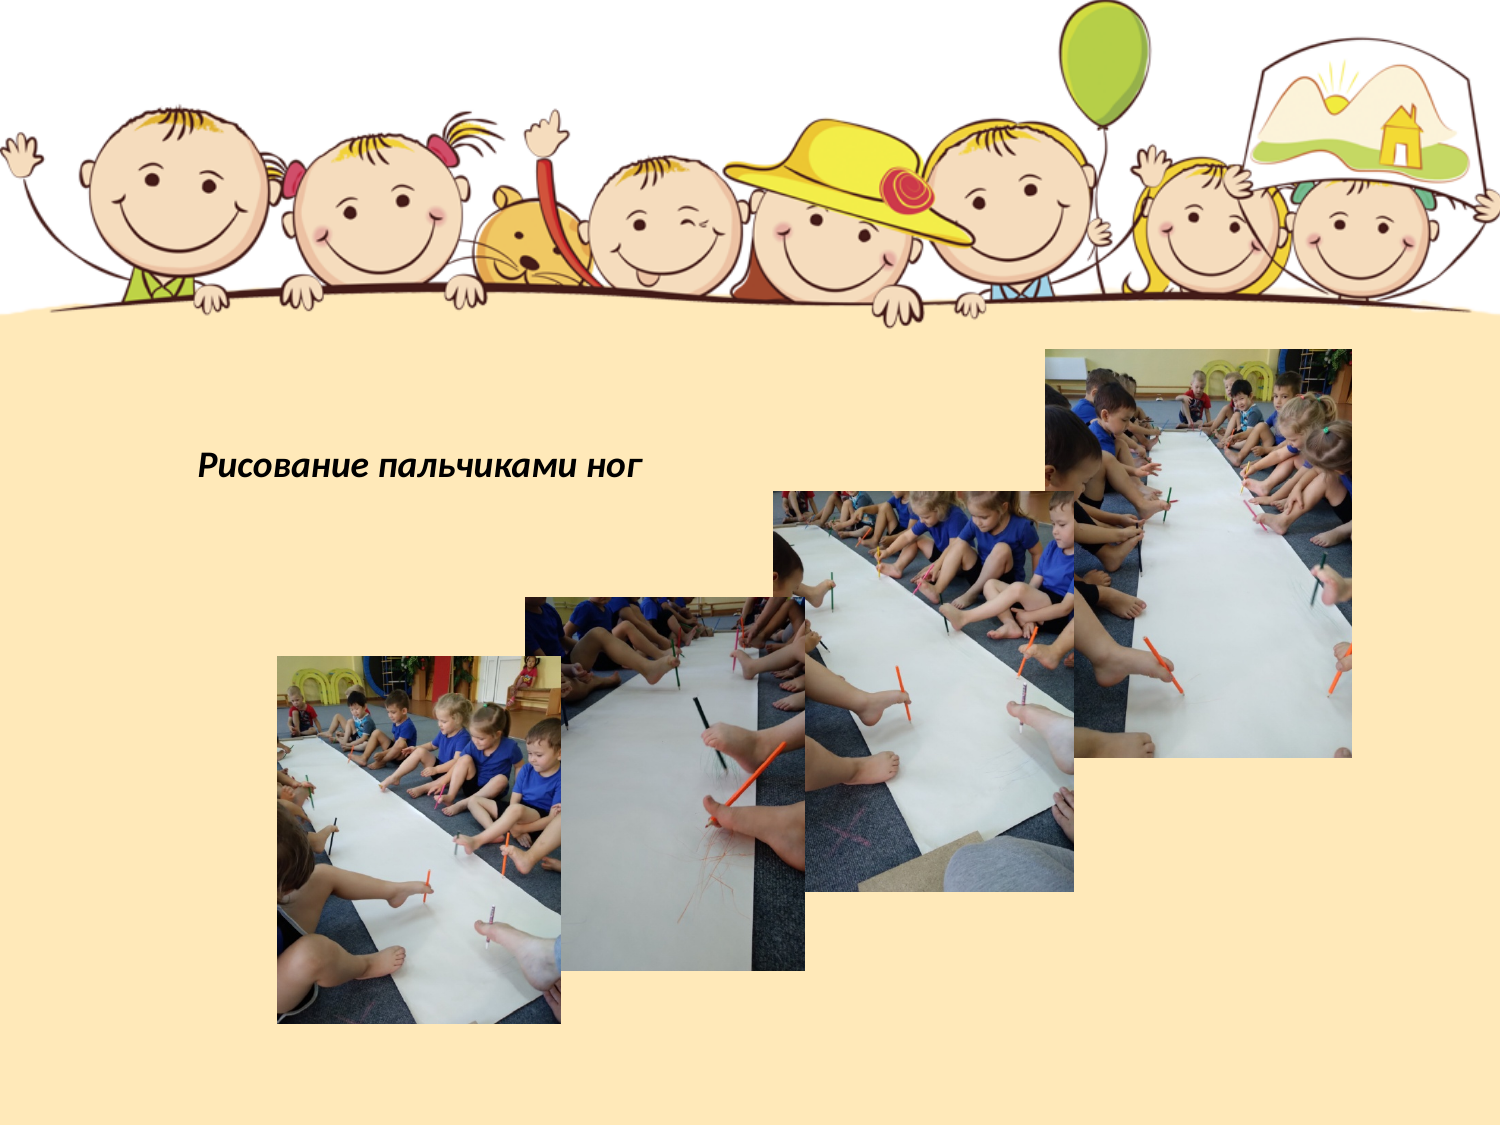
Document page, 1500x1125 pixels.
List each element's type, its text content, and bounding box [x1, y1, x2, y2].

picture [0, 0, 1500, 1125]
text_box Рисование пальчиками ног [182, 432, 1039, 493]
